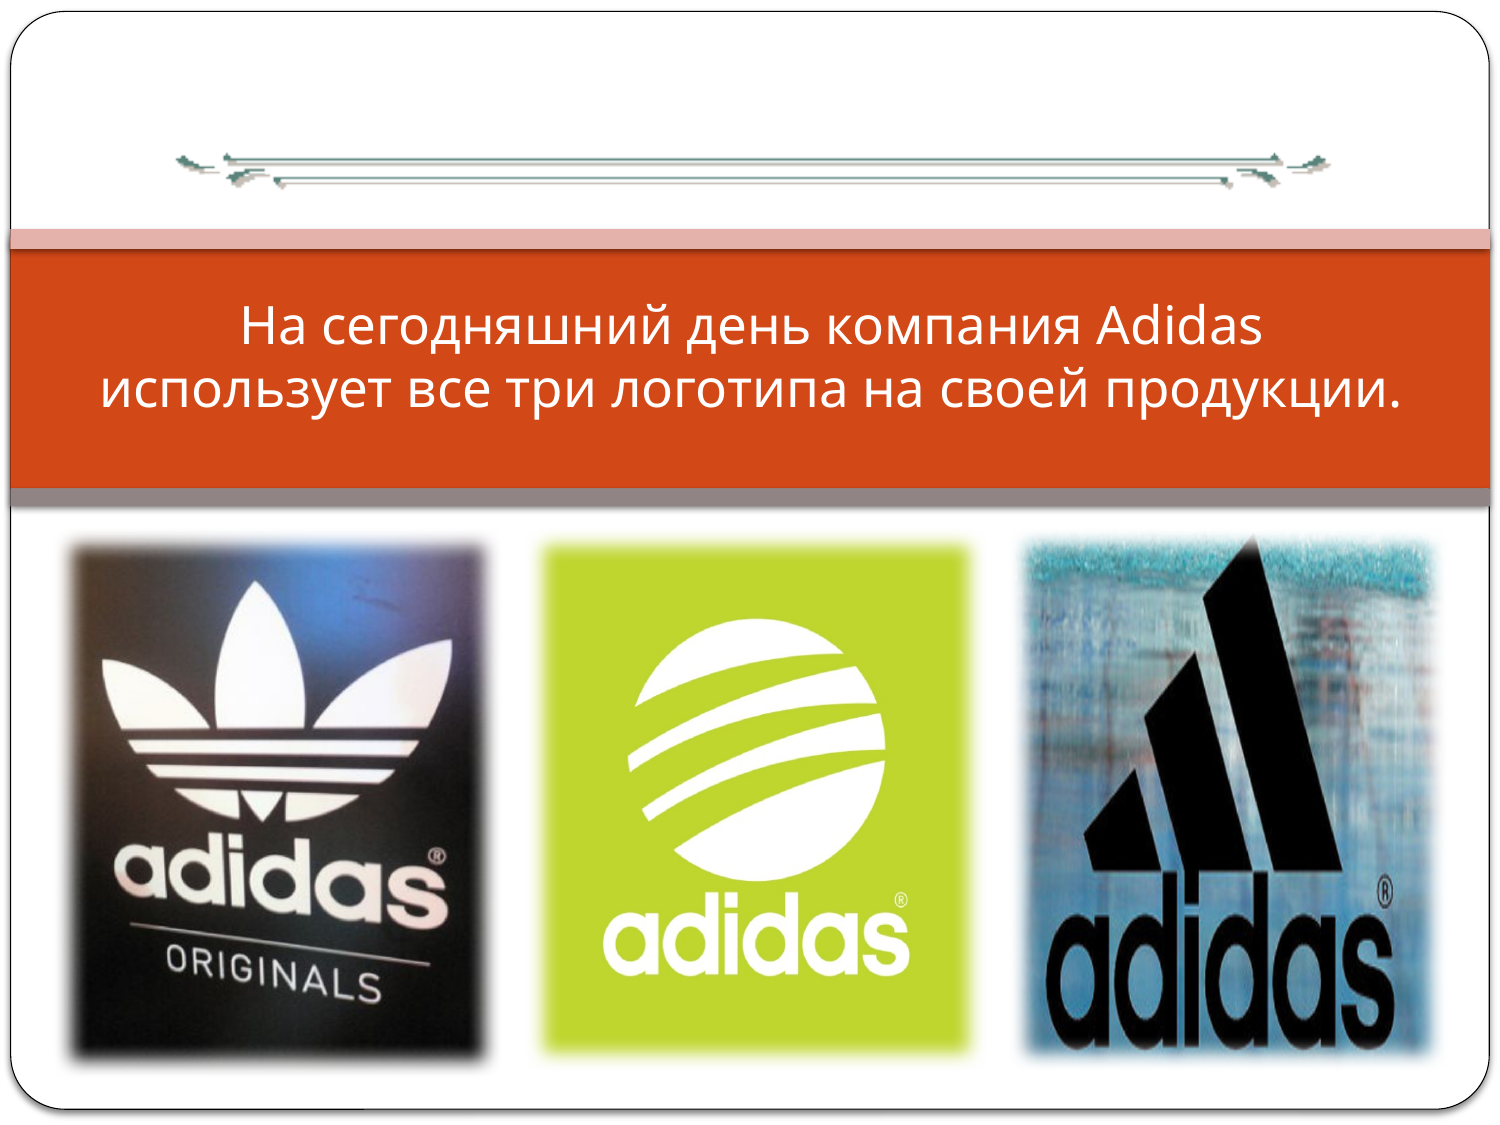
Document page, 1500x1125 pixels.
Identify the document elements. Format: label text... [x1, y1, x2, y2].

picture [52, 526, 503, 1078]
title На сегодняшний день компания Adidas использует все три логотипа на своей продукции. [76, 278, 1427, 521]
picture [525, 526, 987, 1071]
picture [170, 148, 1340, 208]
picture [1009, 526, 1448, 1071]
